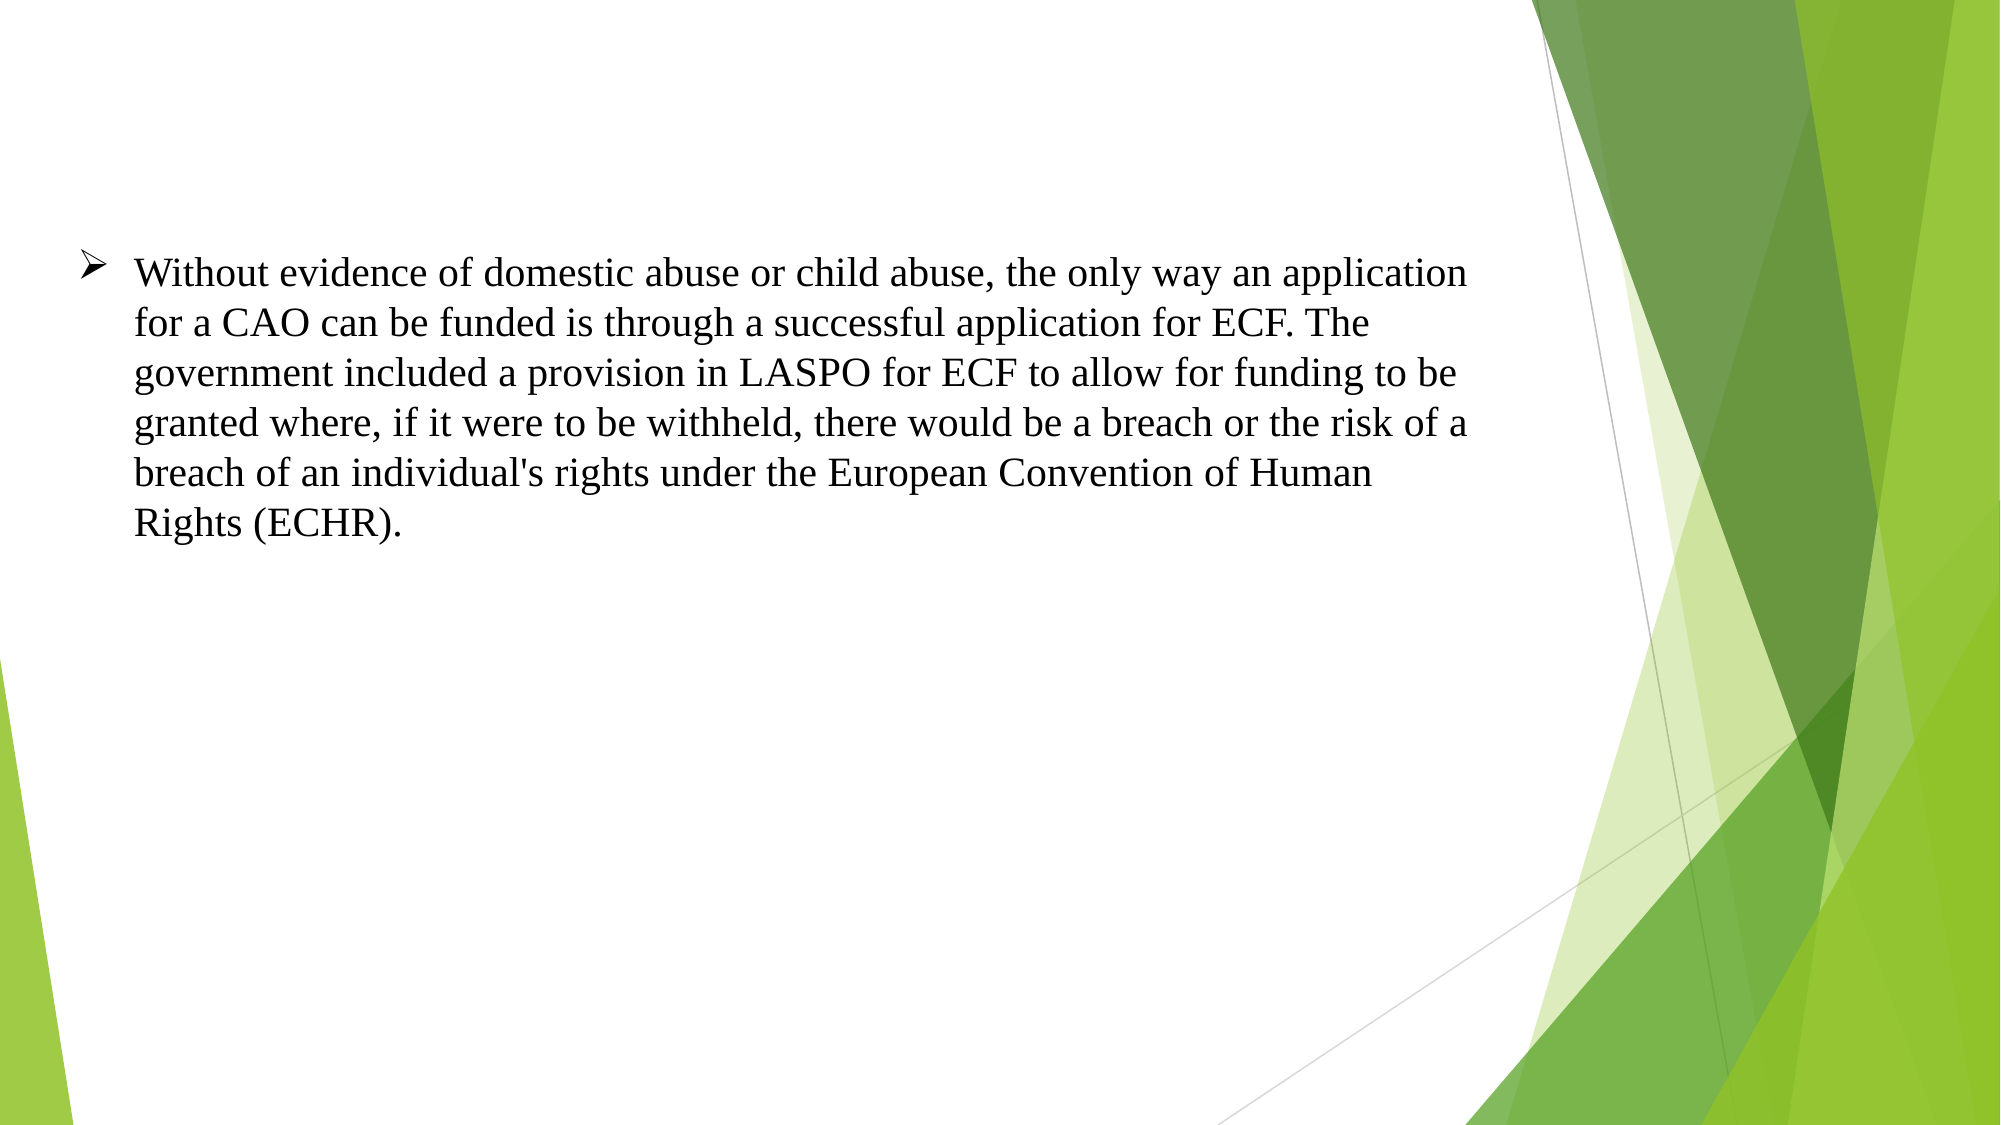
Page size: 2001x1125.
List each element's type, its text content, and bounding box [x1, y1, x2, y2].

text_box Without evidence of domestic abuse or child abuse, the only way an application for a CAO can be funded is through a successful application for ECF. The government included a provision in LASPO for ECF to allow for funding to be granted where, if it were to be withheld, there would be a breach or the risk of a breach of an individual's rights under the European Convention of Human Rights (ECHR). [62, 237, 1501, 553]
